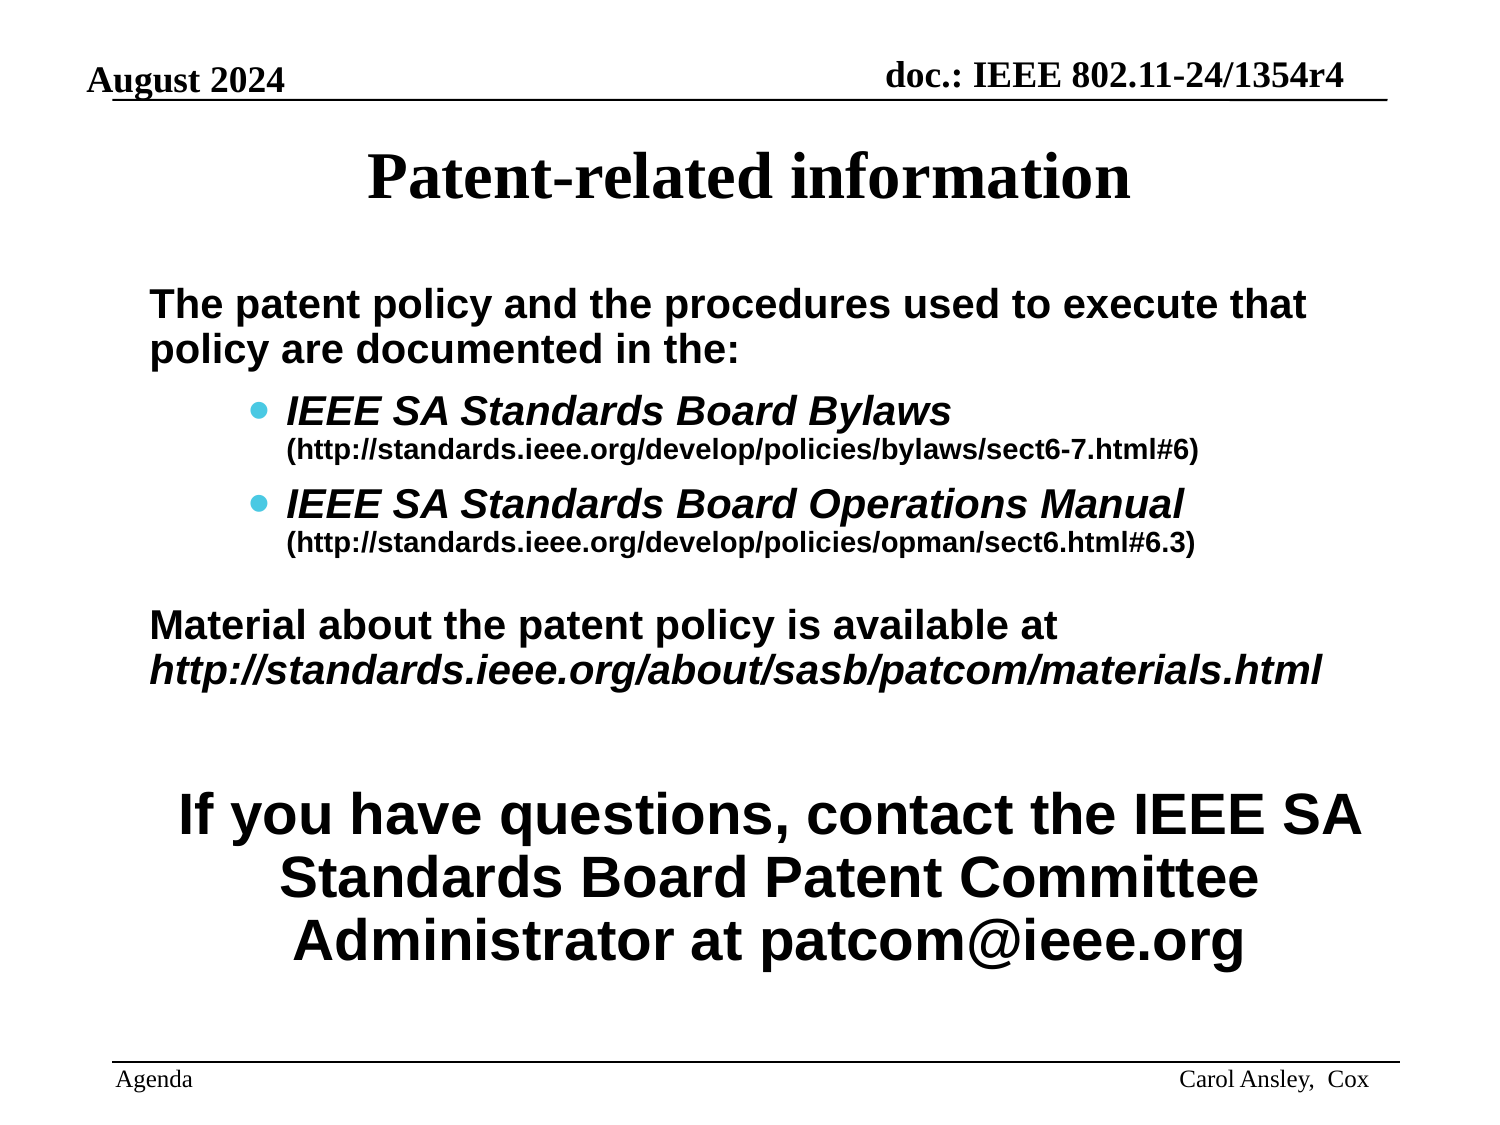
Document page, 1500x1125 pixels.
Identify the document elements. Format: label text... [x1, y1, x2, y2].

title Patent-related information [74, 134, 1426, 184]
list [74, 184, 1426, 973]
text_box The patent policy and the procedures used to execute that policy are documented in the: IEEE SA Standards Board Bylaws (http://standards.ieee.org/develop/policies/bylaws/sect6-7.html#6) IEEE SA Standards Board Operations Manual (http://standards.ieee.org/develop/policies/opman/sect6.html#6.3) Material about the patent policy is available at http://standards.ieee.org/about/sasb/patcom/materials.html If you have questions, contact the IEEE SA Standards Board Patent Committee Administrator at patcom@ieee.org [55, 275, 1406, 1061]
